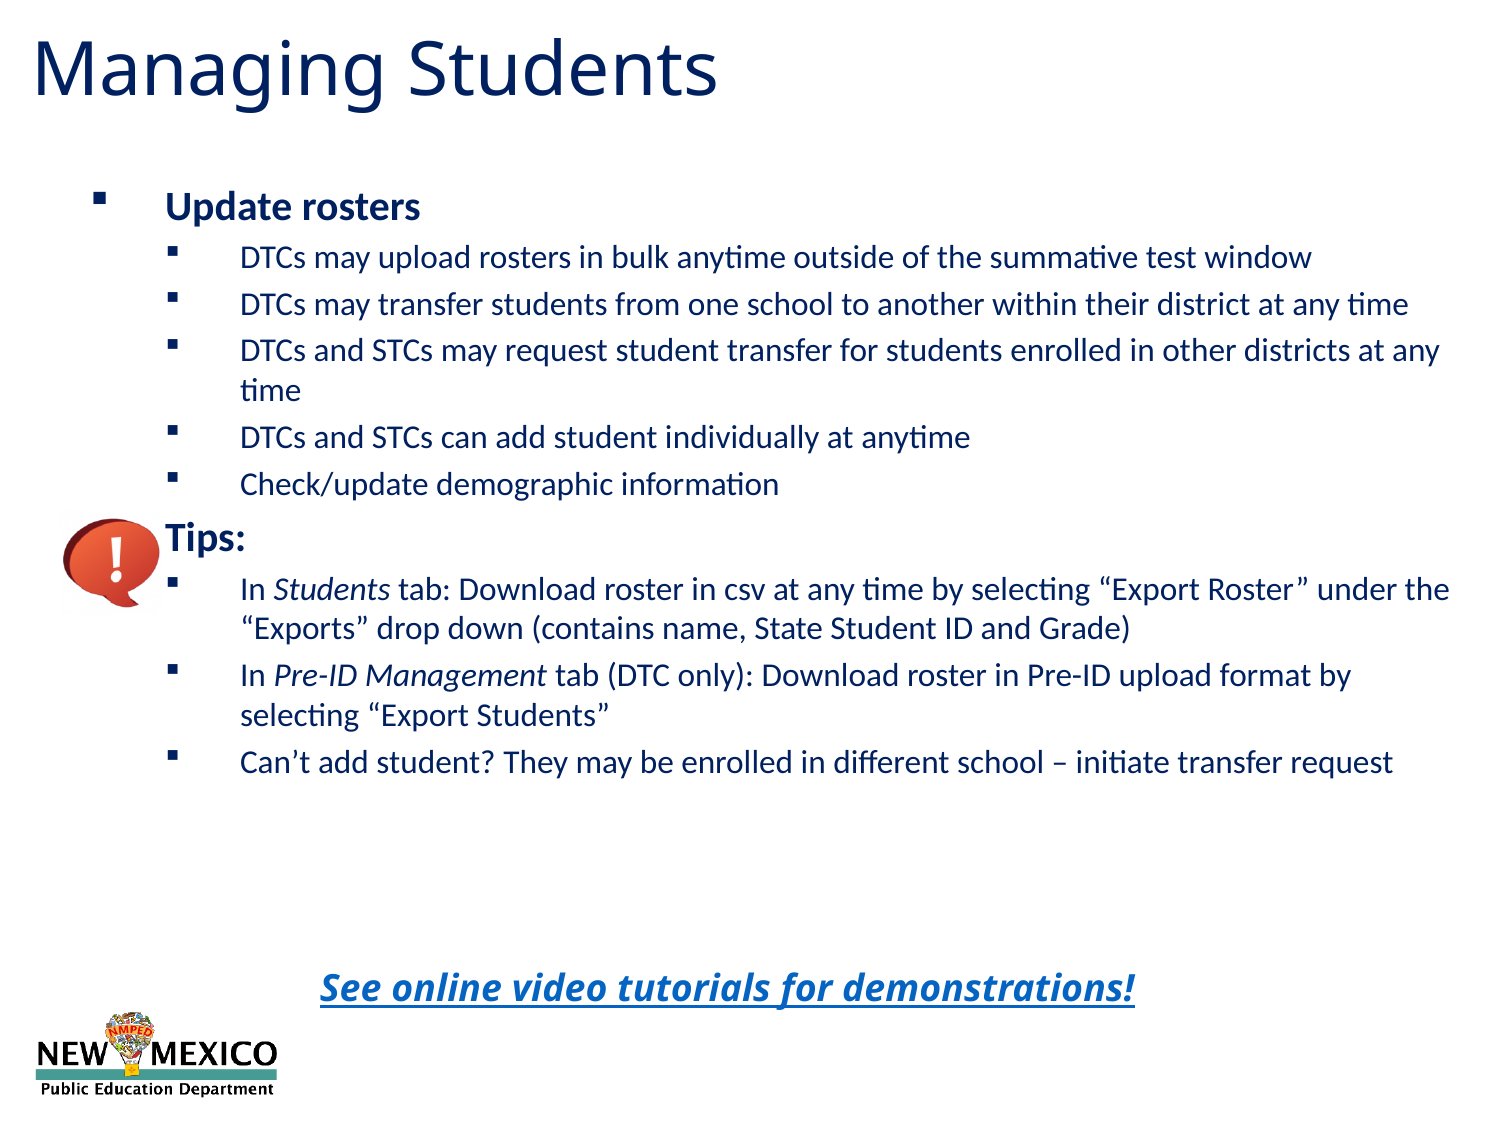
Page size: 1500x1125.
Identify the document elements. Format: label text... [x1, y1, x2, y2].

text_box See online video tutorials for demonstrations! [304, 956, 1151, 1023]
picture [0, 1006, 294, 1102]
text_box Update rosters DTCs may upload rosters in bulk anytime outside of the summative test window DTCs may transfer students from one school to another within their district at any time DTCs and STCs may request student transfer for students enrolled in other districts at any time DTCs and STCs can add student individually at anytime Check/update demographic information Tips: In Students tab: Download roster in csv at any time by selecting “Export Roster” under the “Exports” drop down (contains name, State Student ID and Grade) In Pre-ID Management tab (DTC only): Download roster in Pre-ID upload format by selecting “Export Students” Can’t add student? They may be enrolled in different school – initiate transfer request [0, 112, 1483, 947]
text_box Managing Students [16, 12, 984, 118]
picture [60, 510, 162, 615]
